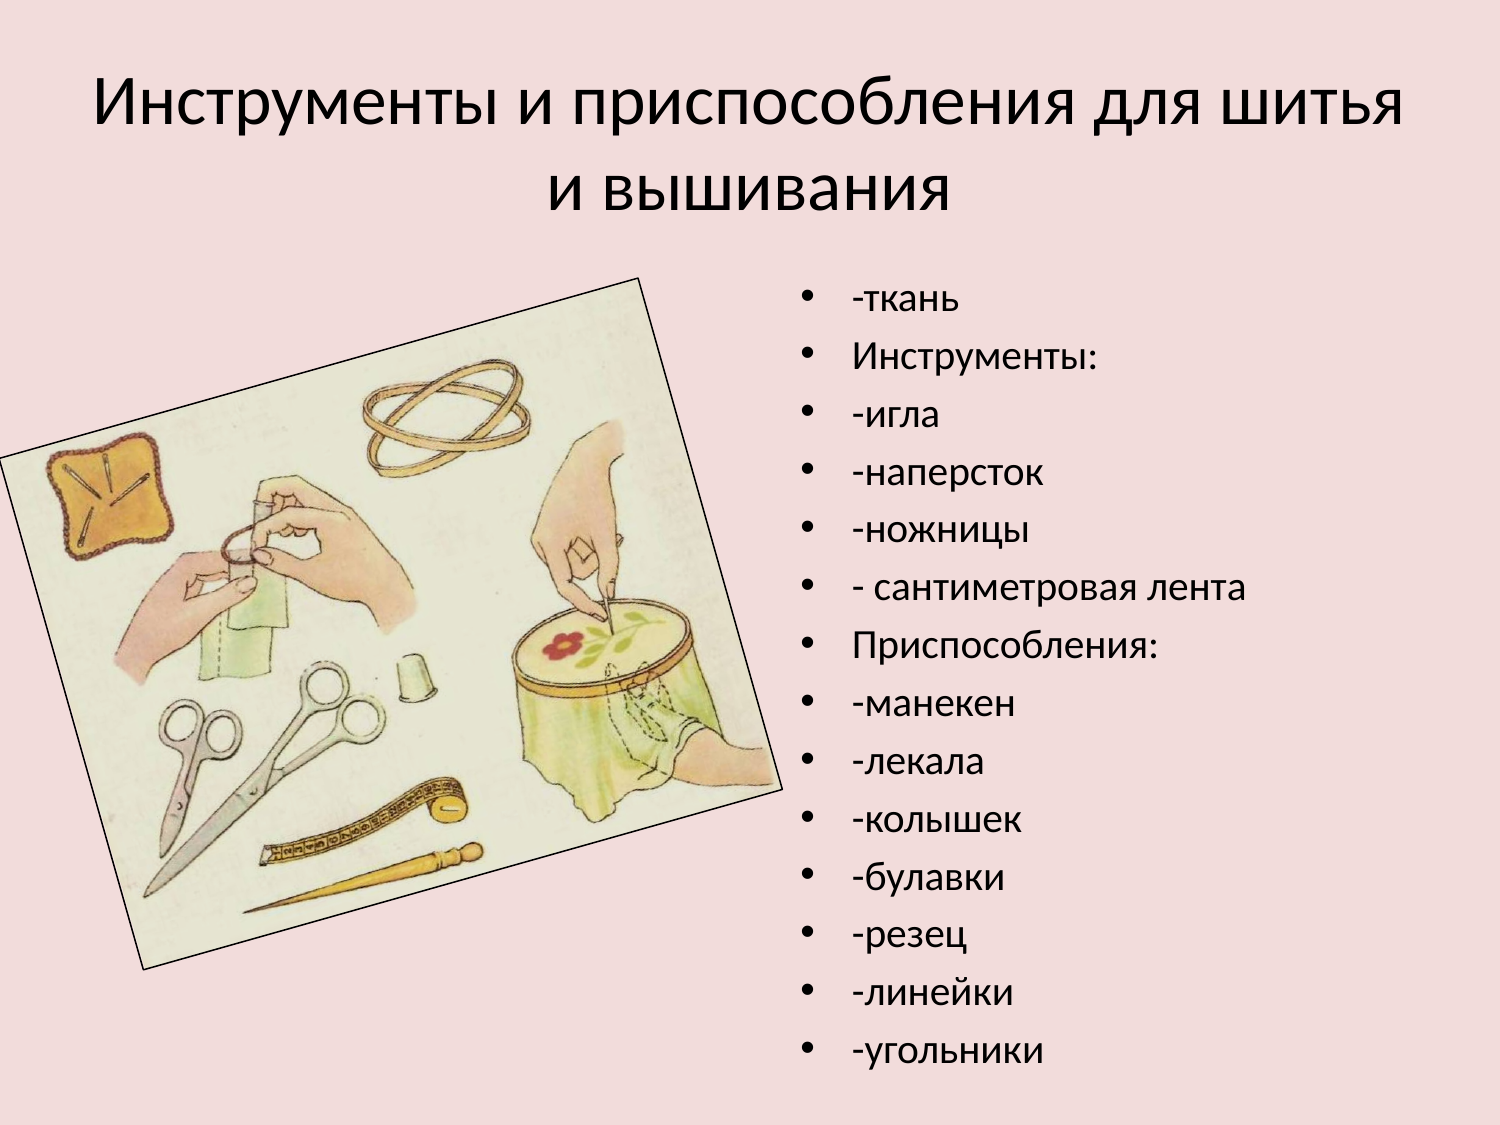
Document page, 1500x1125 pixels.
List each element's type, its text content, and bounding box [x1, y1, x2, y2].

picture [723, 586, 781, 805]
picture [362, 280, 659, 358]
picture [123, 889, 423, 968]
picture [2, 443, 59, 660]
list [59, 358, 723, 889]
list -ткань Инструменты: -игла -наперсток -ножницы - сантиметровая лента Приспособления: -манекен -лекала -колышек -булавки -резец -линейки -угольники [785, 262, 1471, 1083]
title Инструменты и приспособления для шитья и вышивания [75, 45, 1425, 233]
